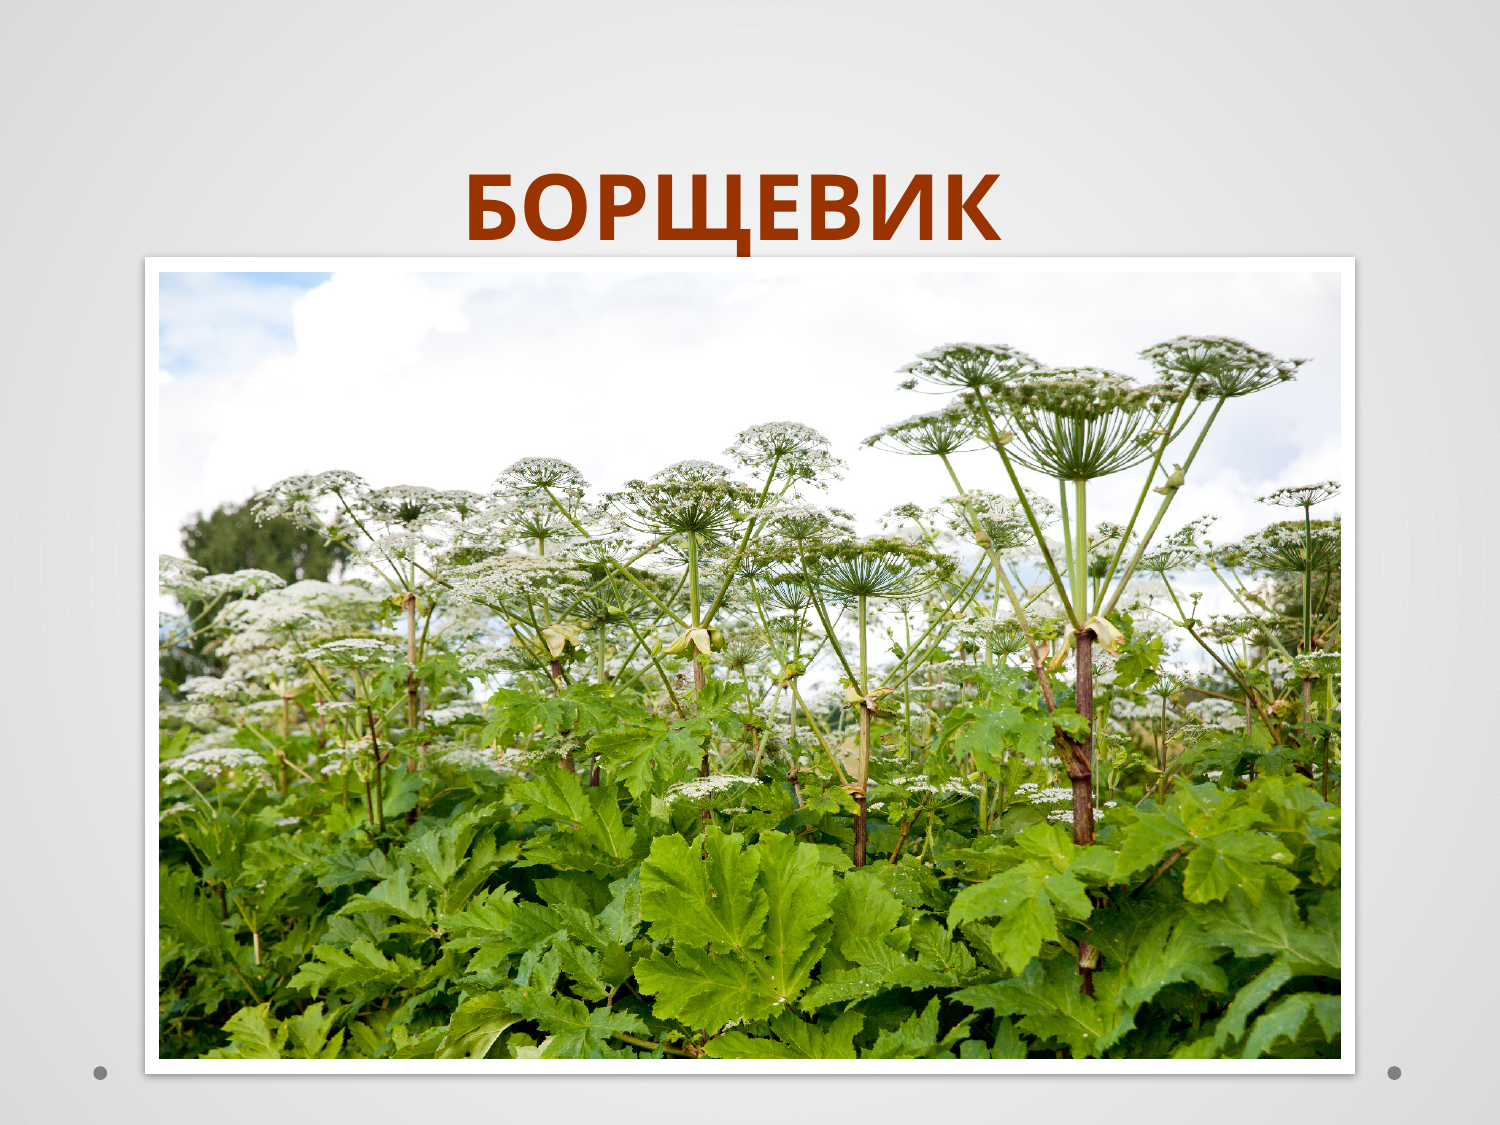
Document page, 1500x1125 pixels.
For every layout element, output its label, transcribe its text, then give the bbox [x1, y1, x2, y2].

picture [159, 271, 1341, 1060]
text_box БОРЩЕВИК [123, 141, 1341, 266]
